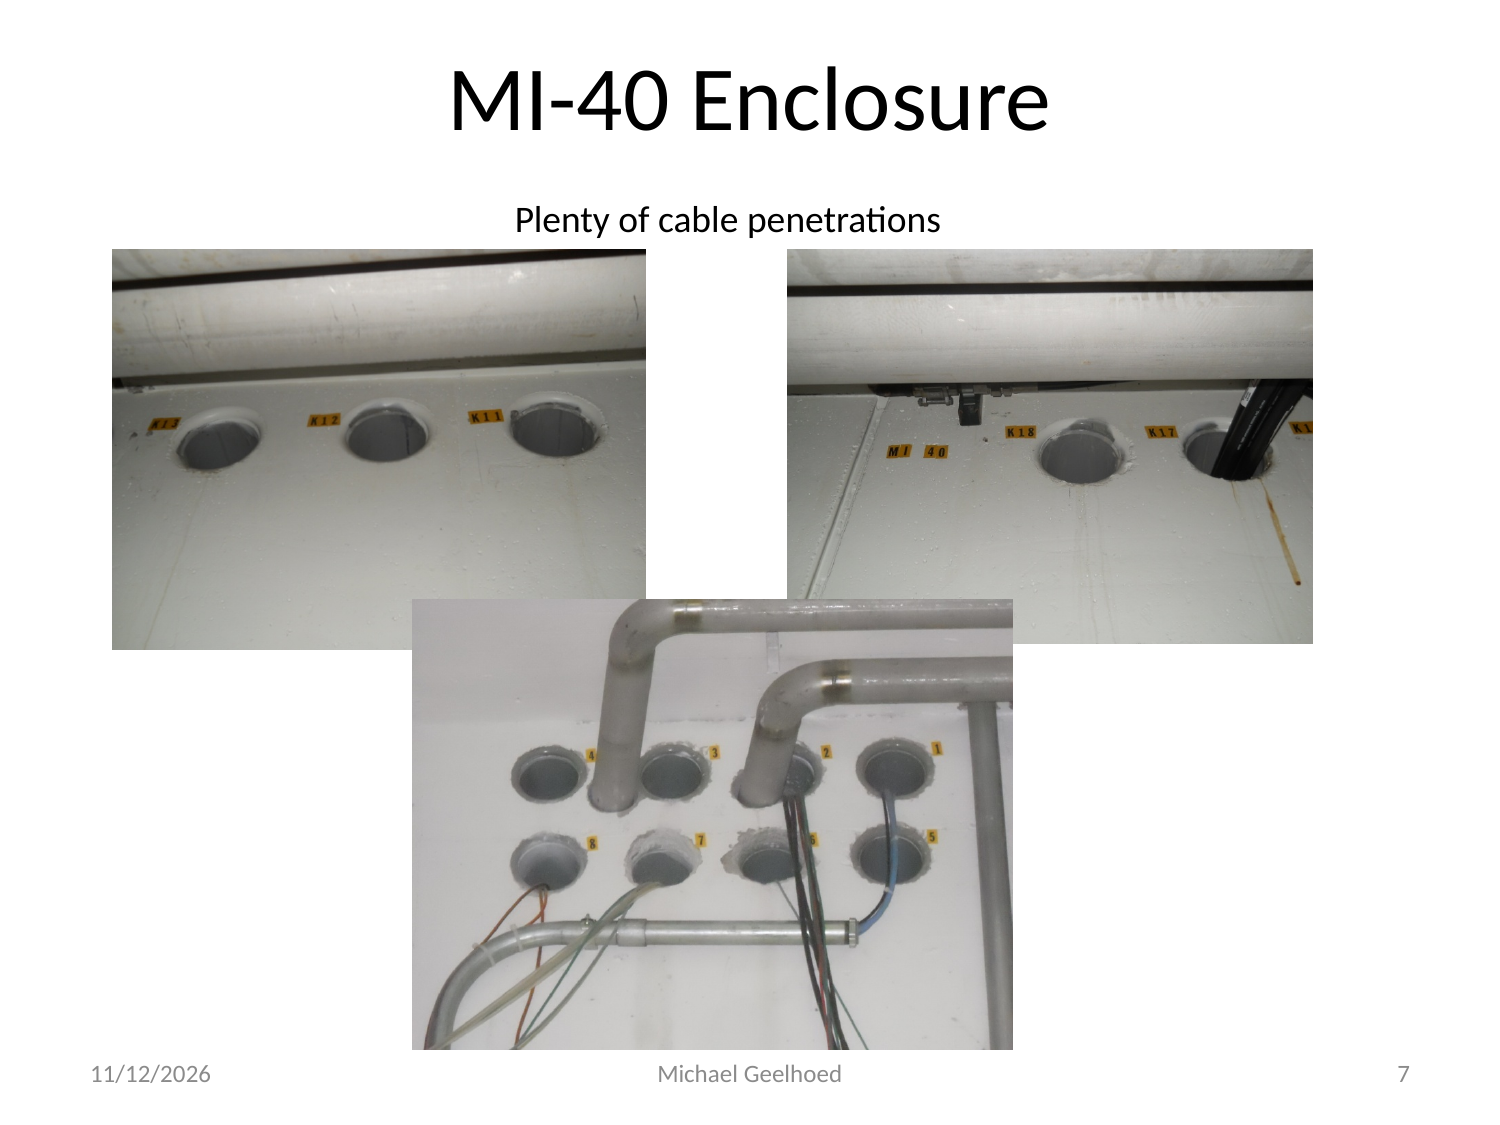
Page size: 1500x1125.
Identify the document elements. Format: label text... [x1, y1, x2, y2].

title MI-40 Enclosure [75, 0, 1425, 188]
slide_number 7 [1074, 1042, 1425, 1103]
picture [112, 249, 1313, 1051]
footer Michael Geelhoed [512, 1059, 988, 1103]
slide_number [75, 1042, 425, 1103]
text_box Plenty of cable penetrations [500, 187, 1000, 248]
